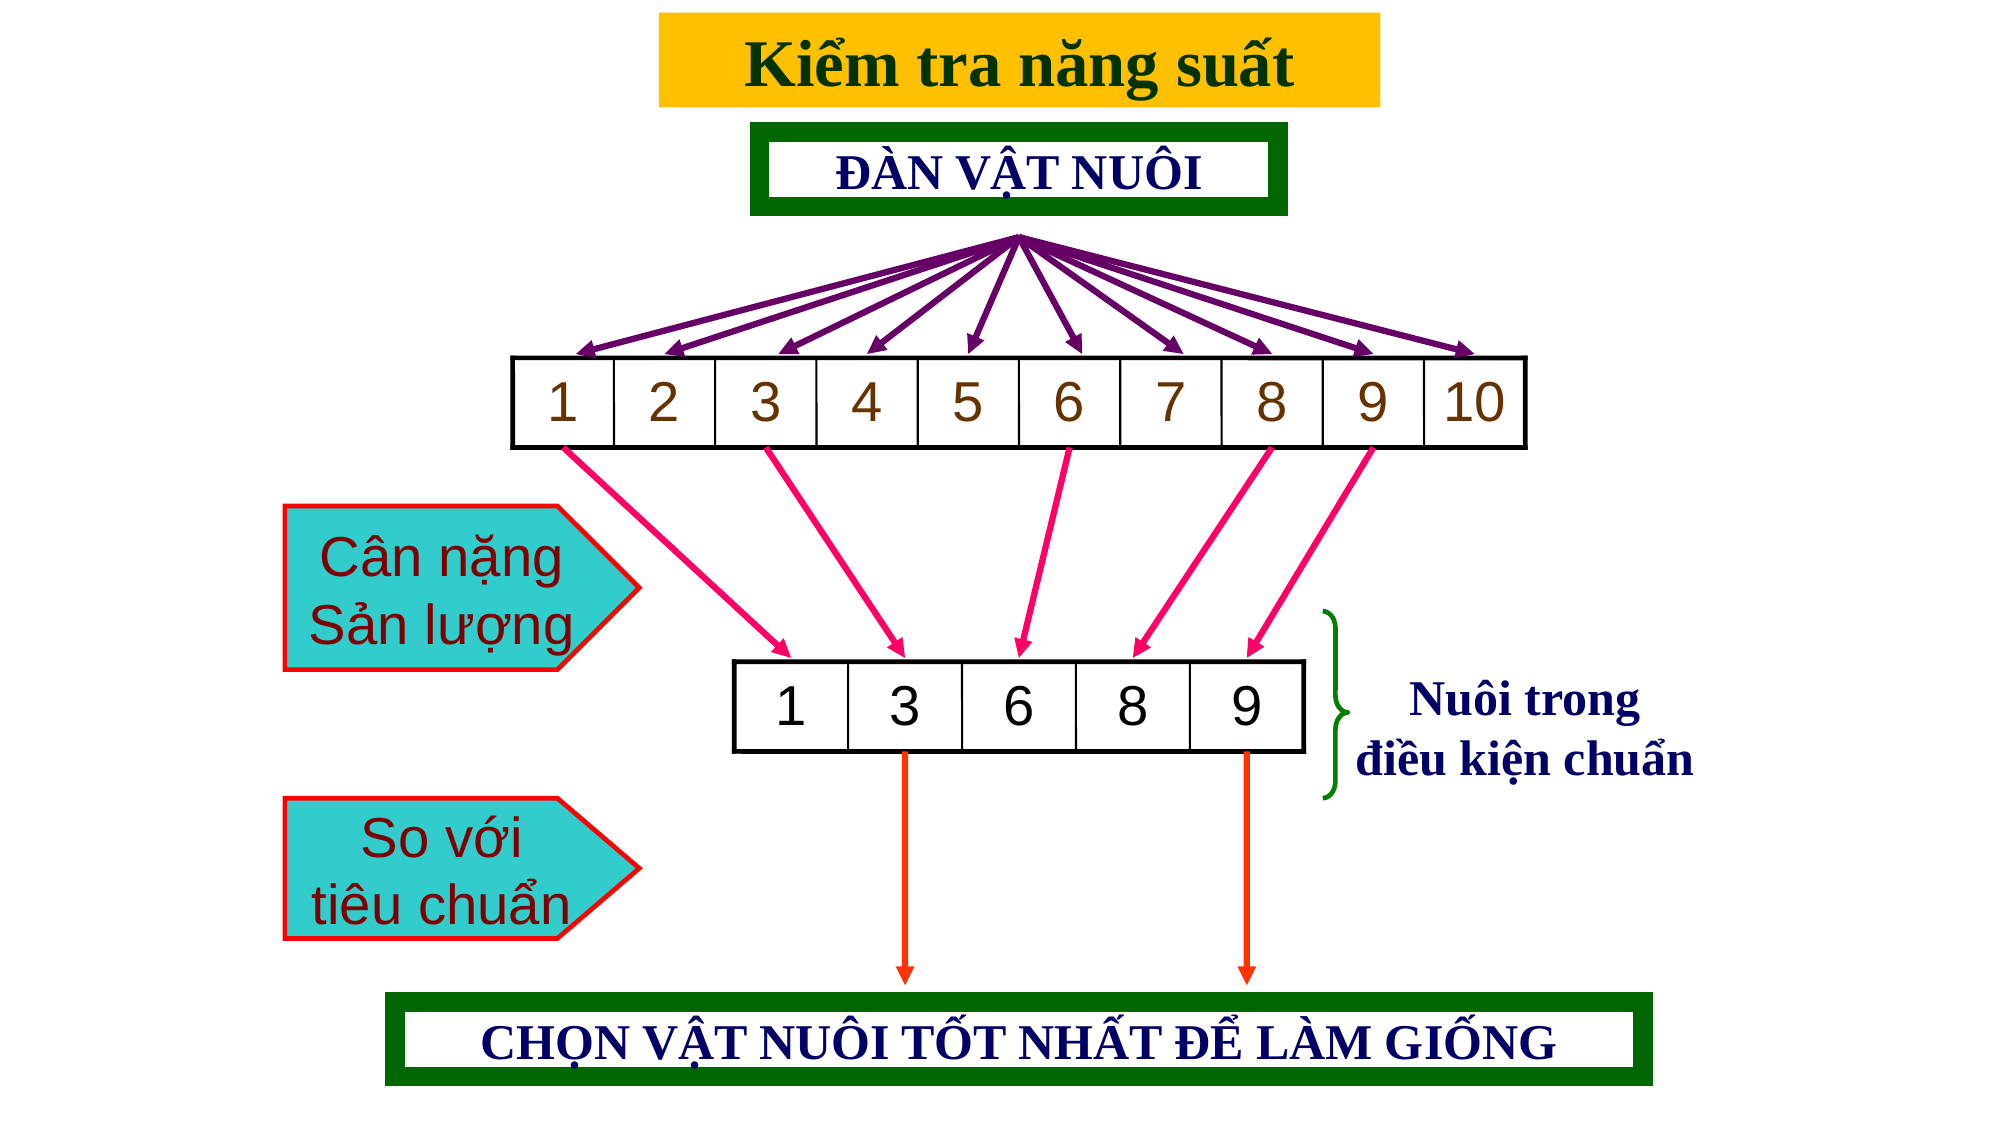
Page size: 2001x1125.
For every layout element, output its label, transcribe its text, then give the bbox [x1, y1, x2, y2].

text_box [284, 131, 1716, 1081]
text_box Kiểm tra năng suất [658, 12, 1381, 108]
